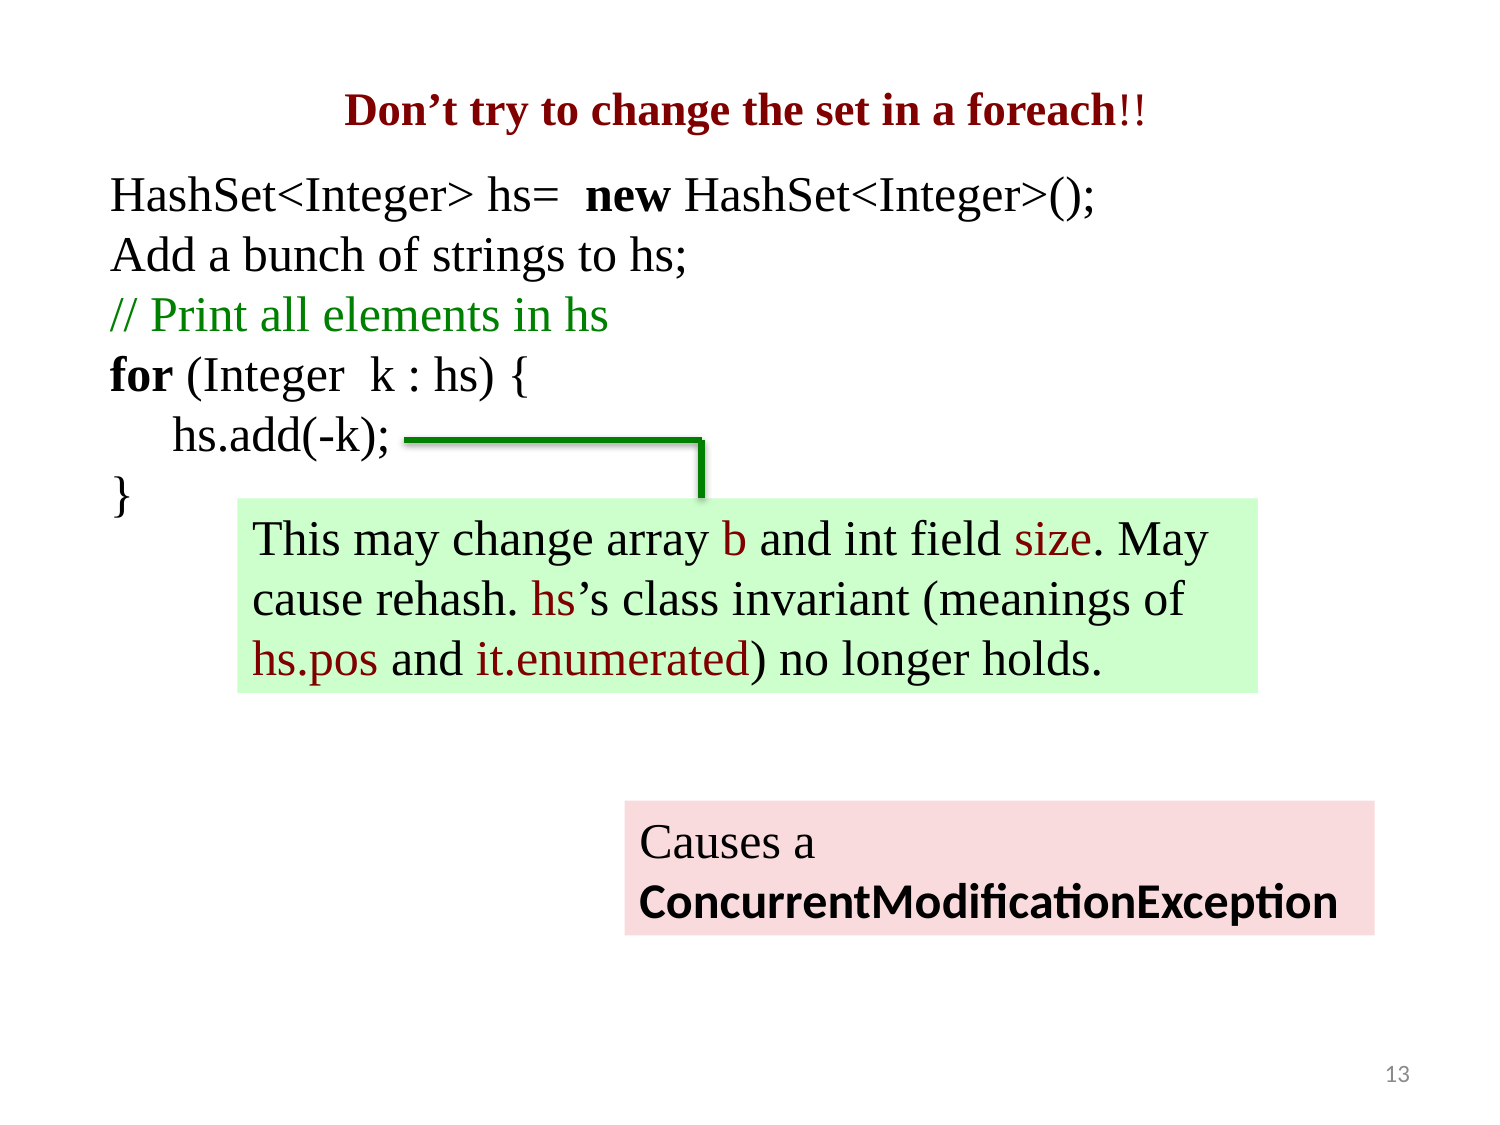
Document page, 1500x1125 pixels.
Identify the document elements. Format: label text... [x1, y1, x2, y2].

slide_number 13 [1074, 1042, 1425, 1103]
text_box Causes a ConcurrentModificationException [624, 800, 1375, 936]
title Don’t try to change the set in a foreach!! [234, 53, 1258, 160]
text_box This may change array b and int field size. May cause rehash. hs’s class invariant (meanings of hs.pos and it.enumerated) no longer holds. [237, 498, 1258, 694]
text_box HashSet<Integer> hs= new HashSet<Integer>(); Add a bunch of strings to hs; // Print all elements in hs for (Integer k : hs) { hs.add(-k); } [94, 153, 1112, 529]
